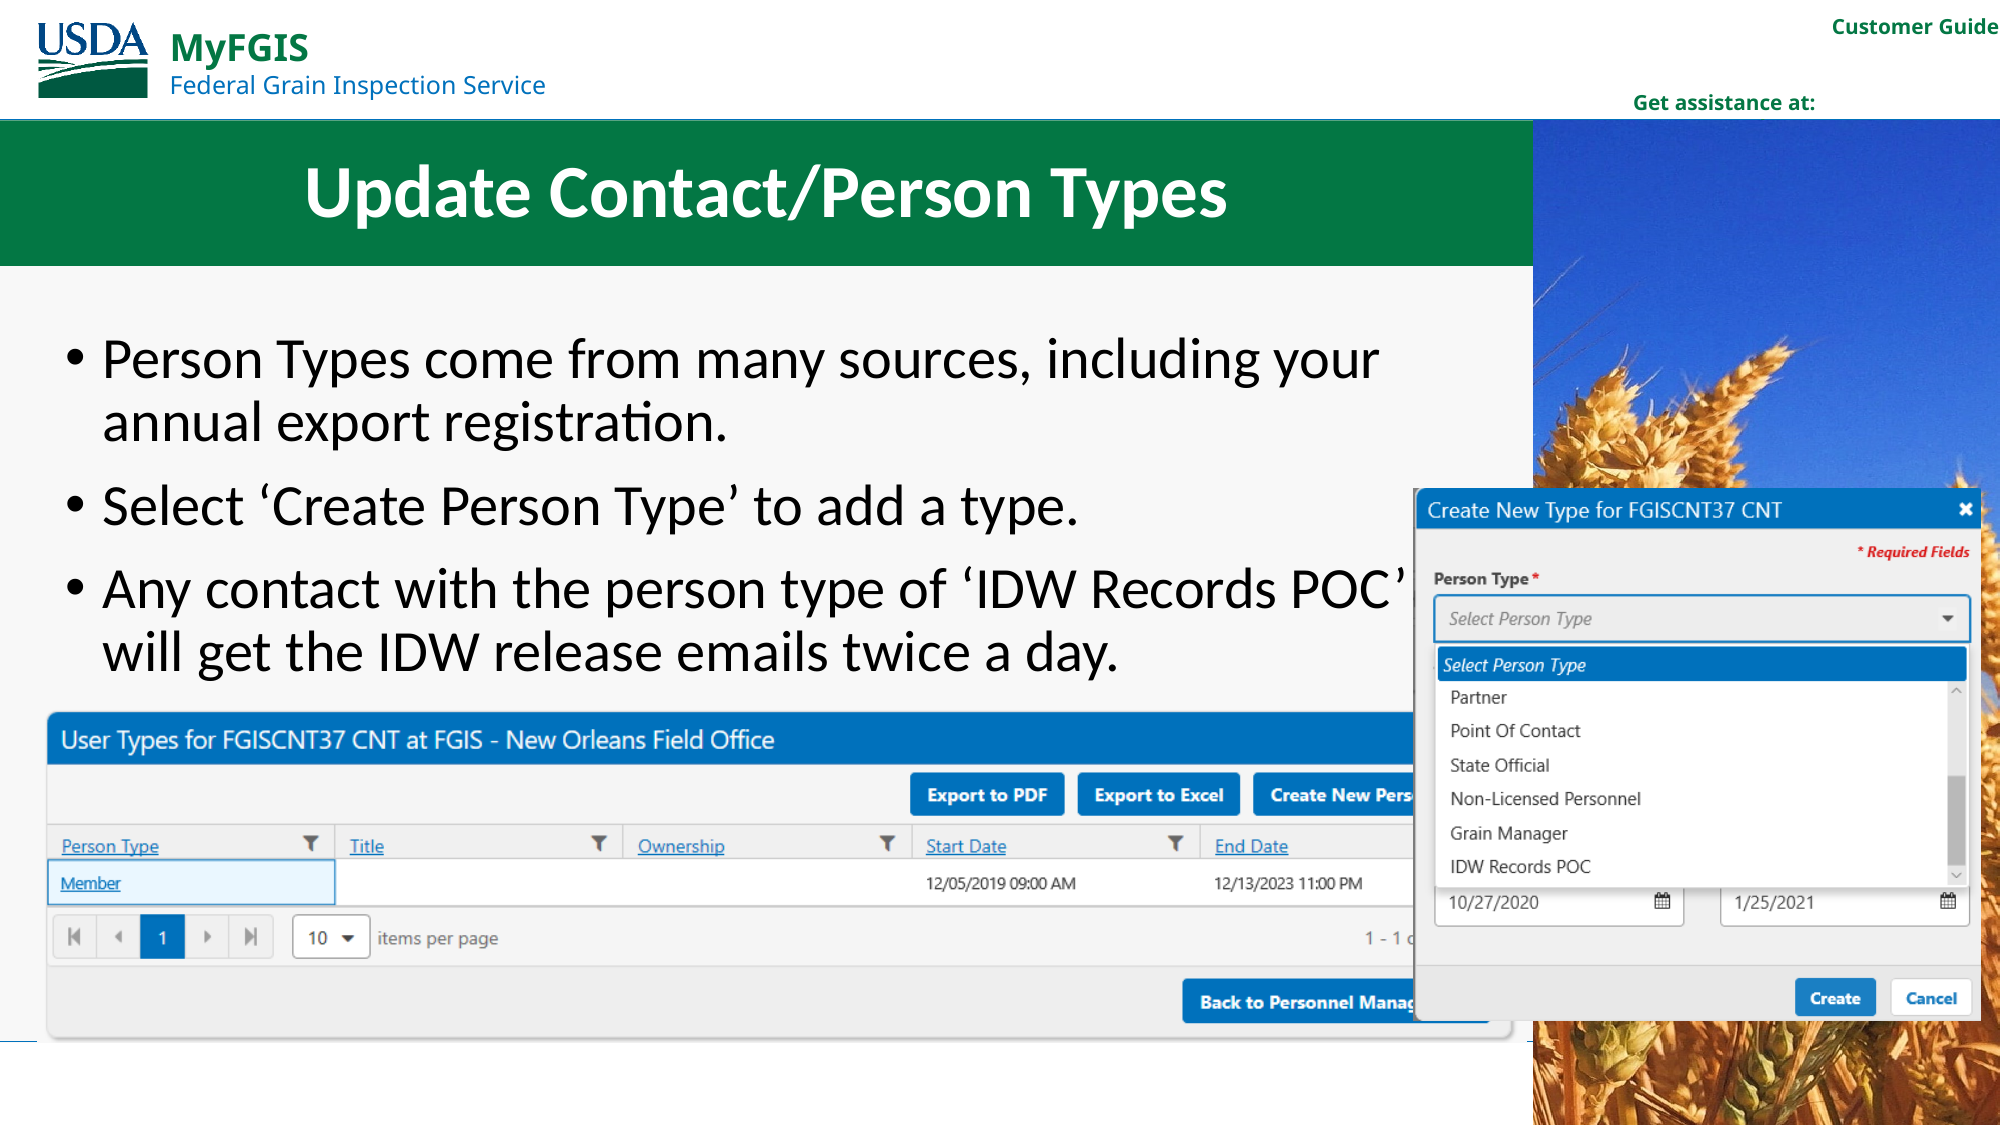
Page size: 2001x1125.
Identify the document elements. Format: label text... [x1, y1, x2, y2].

picture [37, 120, 2000, 1125]
slide_number 56 [1512, 1042, 1963, 1103]
picture [37, 22, 149, 98]
list Person Types come from many sources, including your annual export registration. Select ‘Create Person Type’ to add a type. Any contact with the person type of ‘IDW Records POC’ will get the IDW release emails twice a day. [50, 321, 1467, 707]
title Update Contact/Person Types [0, 120, 1534, 266]
